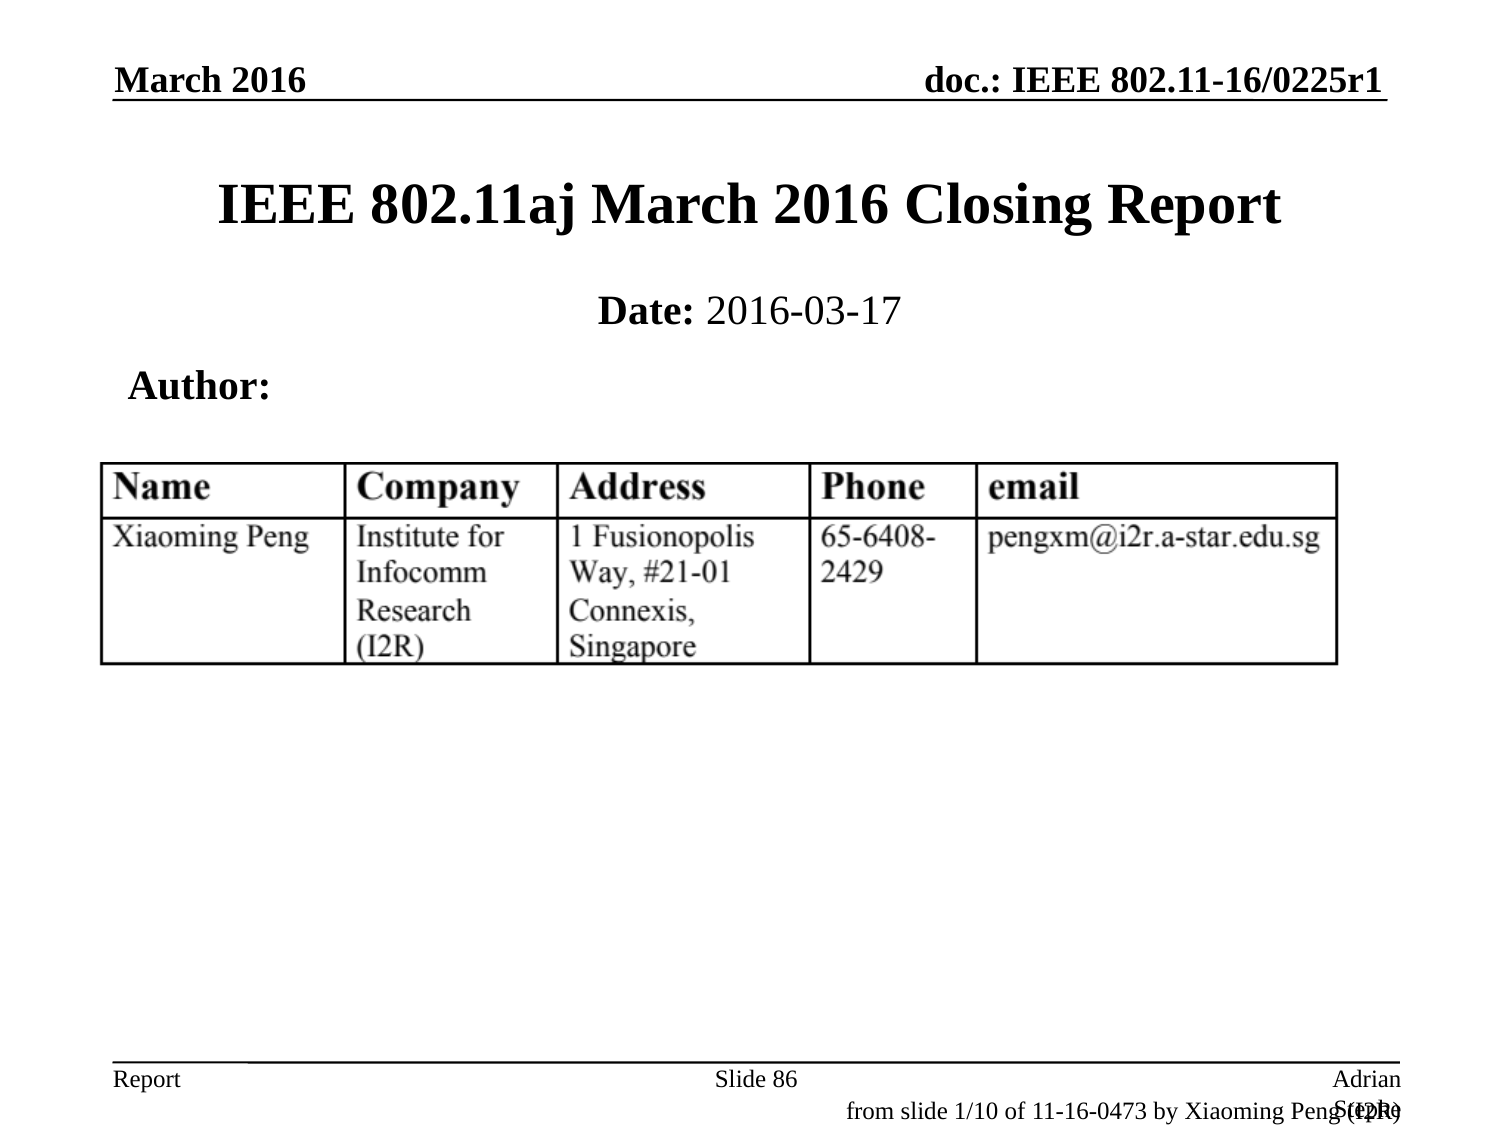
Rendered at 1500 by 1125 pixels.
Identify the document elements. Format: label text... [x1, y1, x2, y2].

footer Adrian Stephens, Intel Corporation [1324, 1061, 1402, 1087]
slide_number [114, 54, 374, 101]
title IEEE 802.11aj March 2016 Closing Report [112, 112, 1388, 275]
text_box from slide 1/10 of 11-16-0473 by Xiaoming Peng (I2R) [343, 1087, 1417, 1125]
text_box Author: [112, 349, 350, 413]
slide_number Slide 86 [711, 1061, 801, 1087]
list Date: 2016-03-17 [112, 275, 1388, 338]
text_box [87, 462, 1359, 707]
